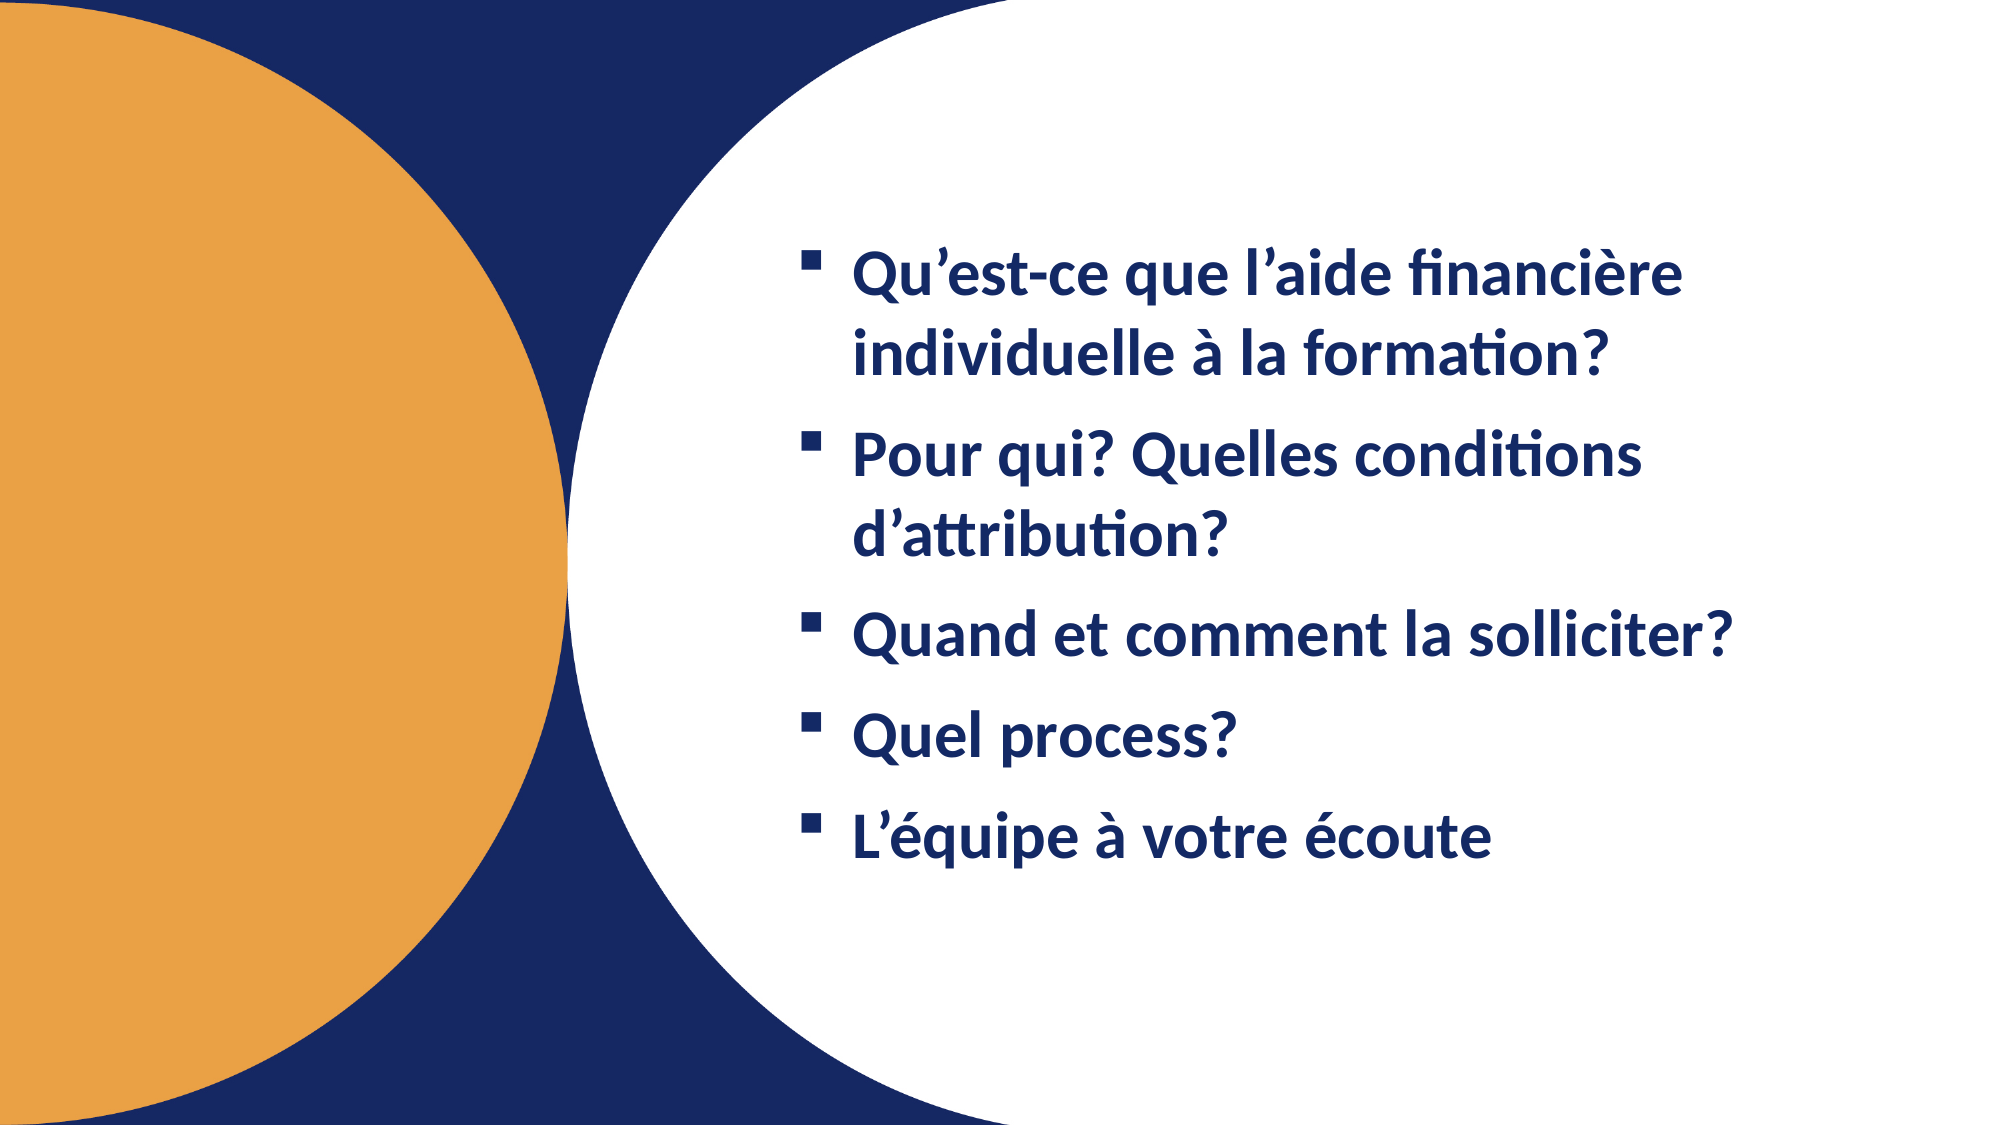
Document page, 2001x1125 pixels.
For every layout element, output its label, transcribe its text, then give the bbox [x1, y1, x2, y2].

picture [0, 0, 2000, 1125]
text_box [704, 651, 1966, 727]
text_box Qu’est-ce que l’aide financière individuelle à la formation? Pour qui? Quelles conditions d’attribution? Quand et comment la solliciter? Quel process? L’équipe à votre écoute [781, 727, 1943, 825]
text_box Qu’est-ce que l’aide financière individuelle à la formation? Pour qui? Quelles conditions d’attribution? Quand et comment la solliciter? Quel process? L’équipe à votre écoute [781, 221, 1943, 651]
